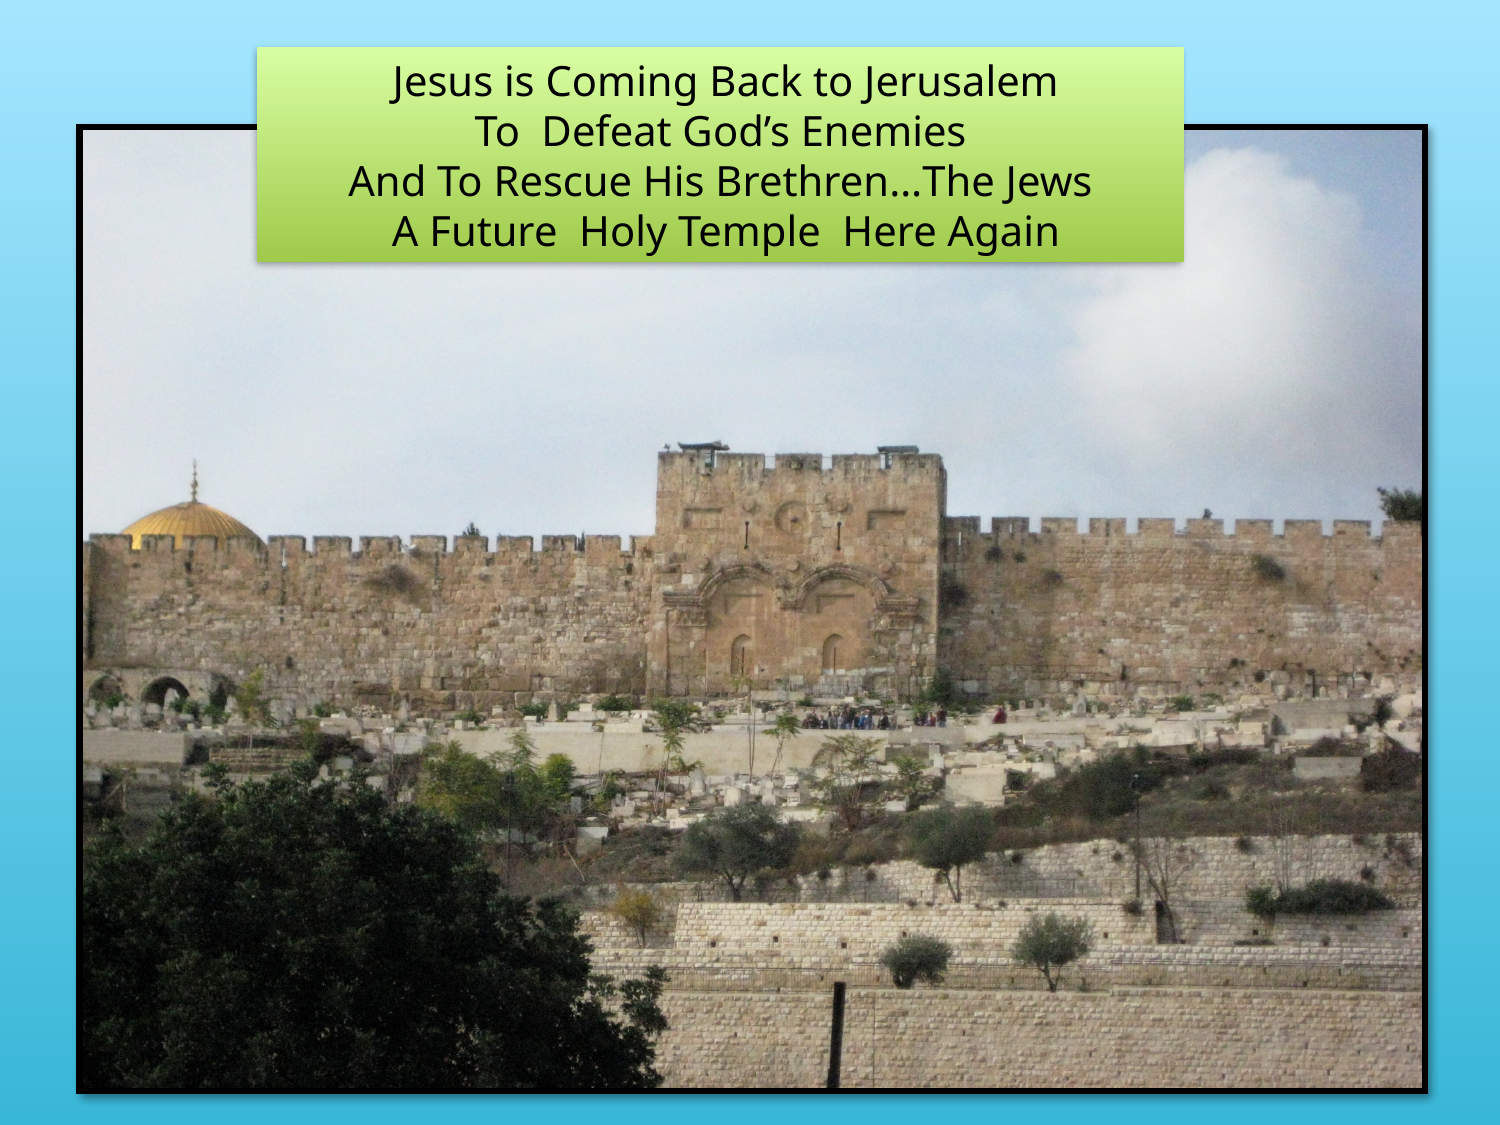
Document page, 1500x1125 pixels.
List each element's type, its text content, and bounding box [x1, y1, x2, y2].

text_box [0, 0, 1500, 1125]
picture [82, 130, 1423, 1089]
text_box Jesus is Coming Back to Jerusalem To Defeat God’s Enemies And To Rescue His Brethren…The Jews A Future Holy Temple Here Again [257, 47, 1184, 128]
